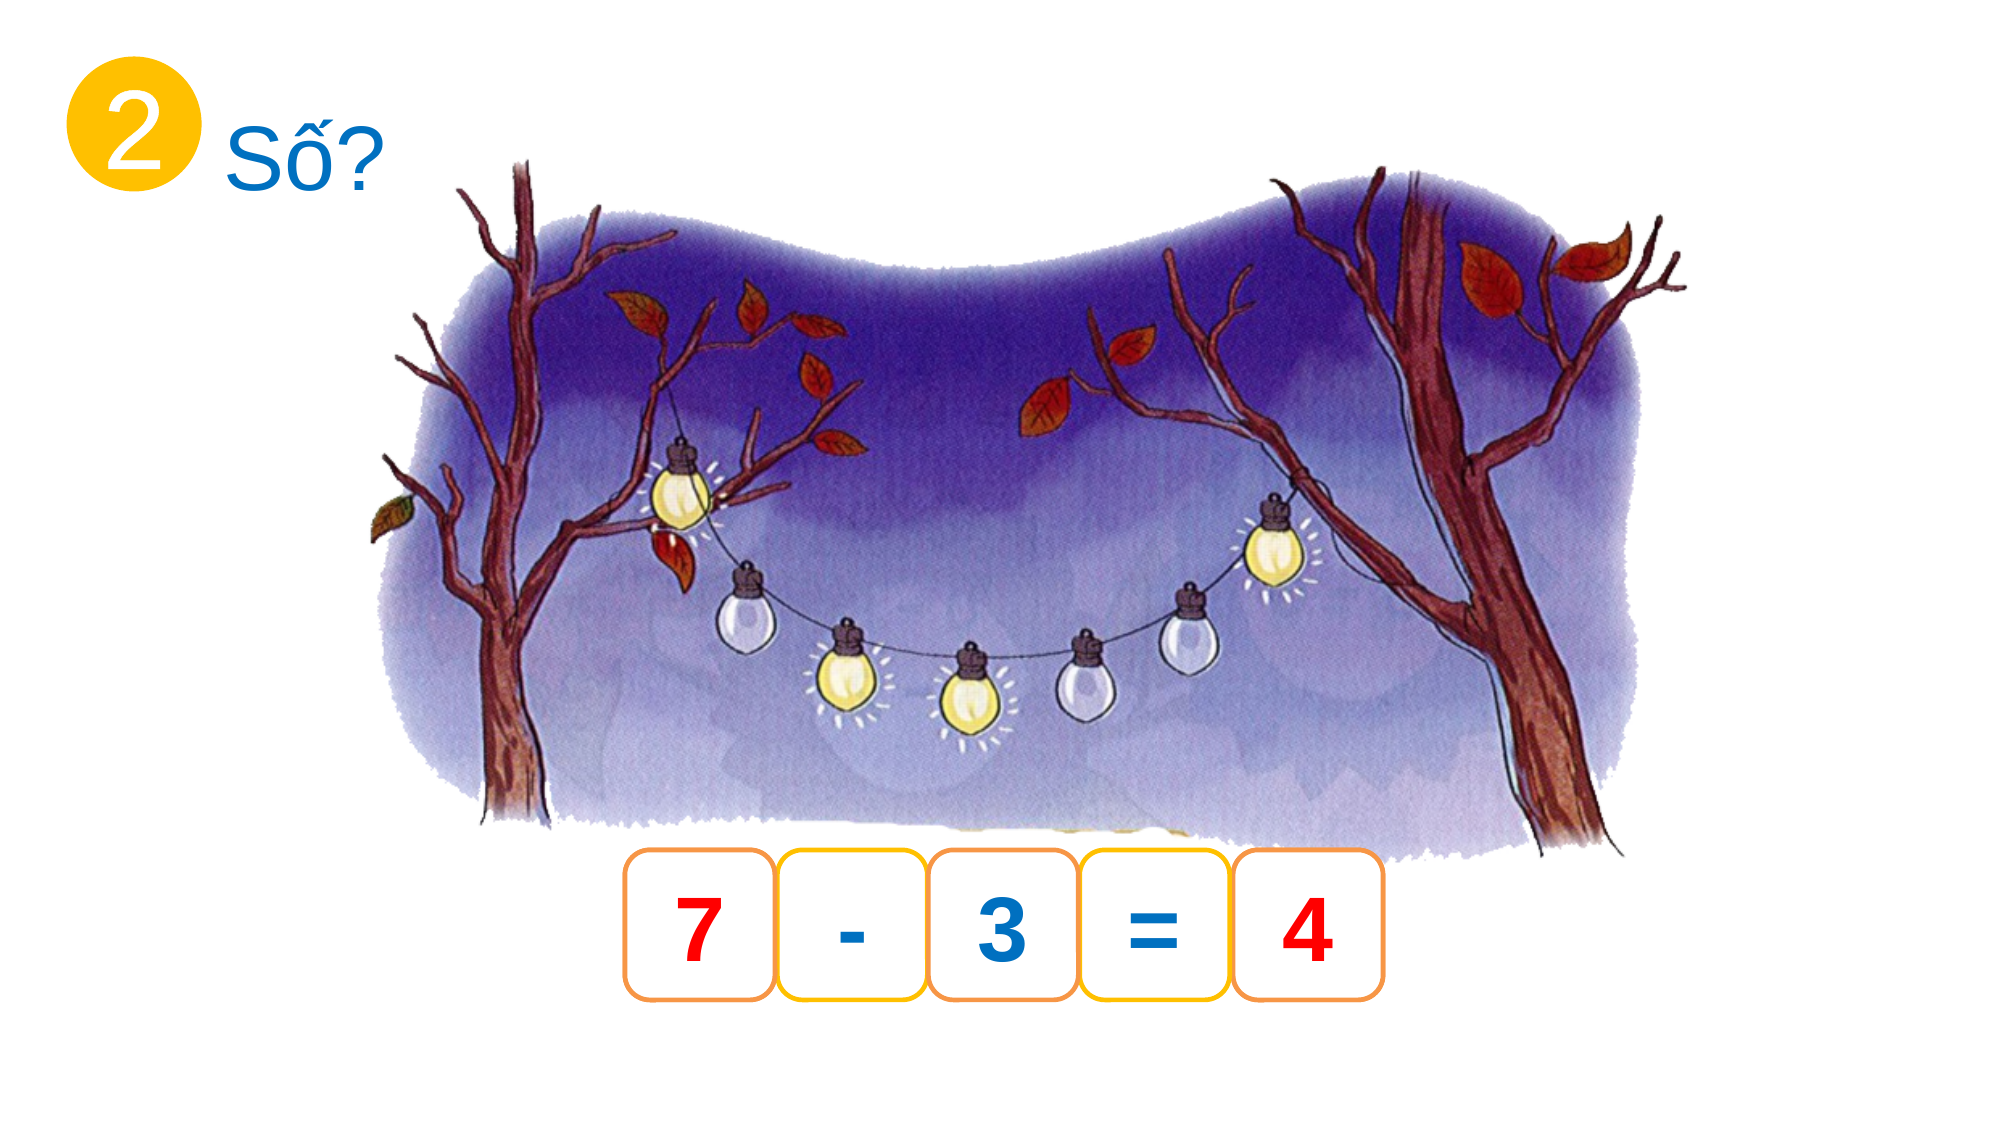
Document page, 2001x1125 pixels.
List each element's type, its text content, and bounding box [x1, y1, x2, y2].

text_box 3 [926, 923, 1081, 1003]
text_box 4 [1231, 923, 1386, 1003]
picture [289, 219, 1730, 916]
text_box 7 [622, 923, 778, 1003]
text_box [66, 36, 1913, 219]
text_box - [776, 923, 928, 1003]
text_box = [1079, 923, 1232, 1003]
